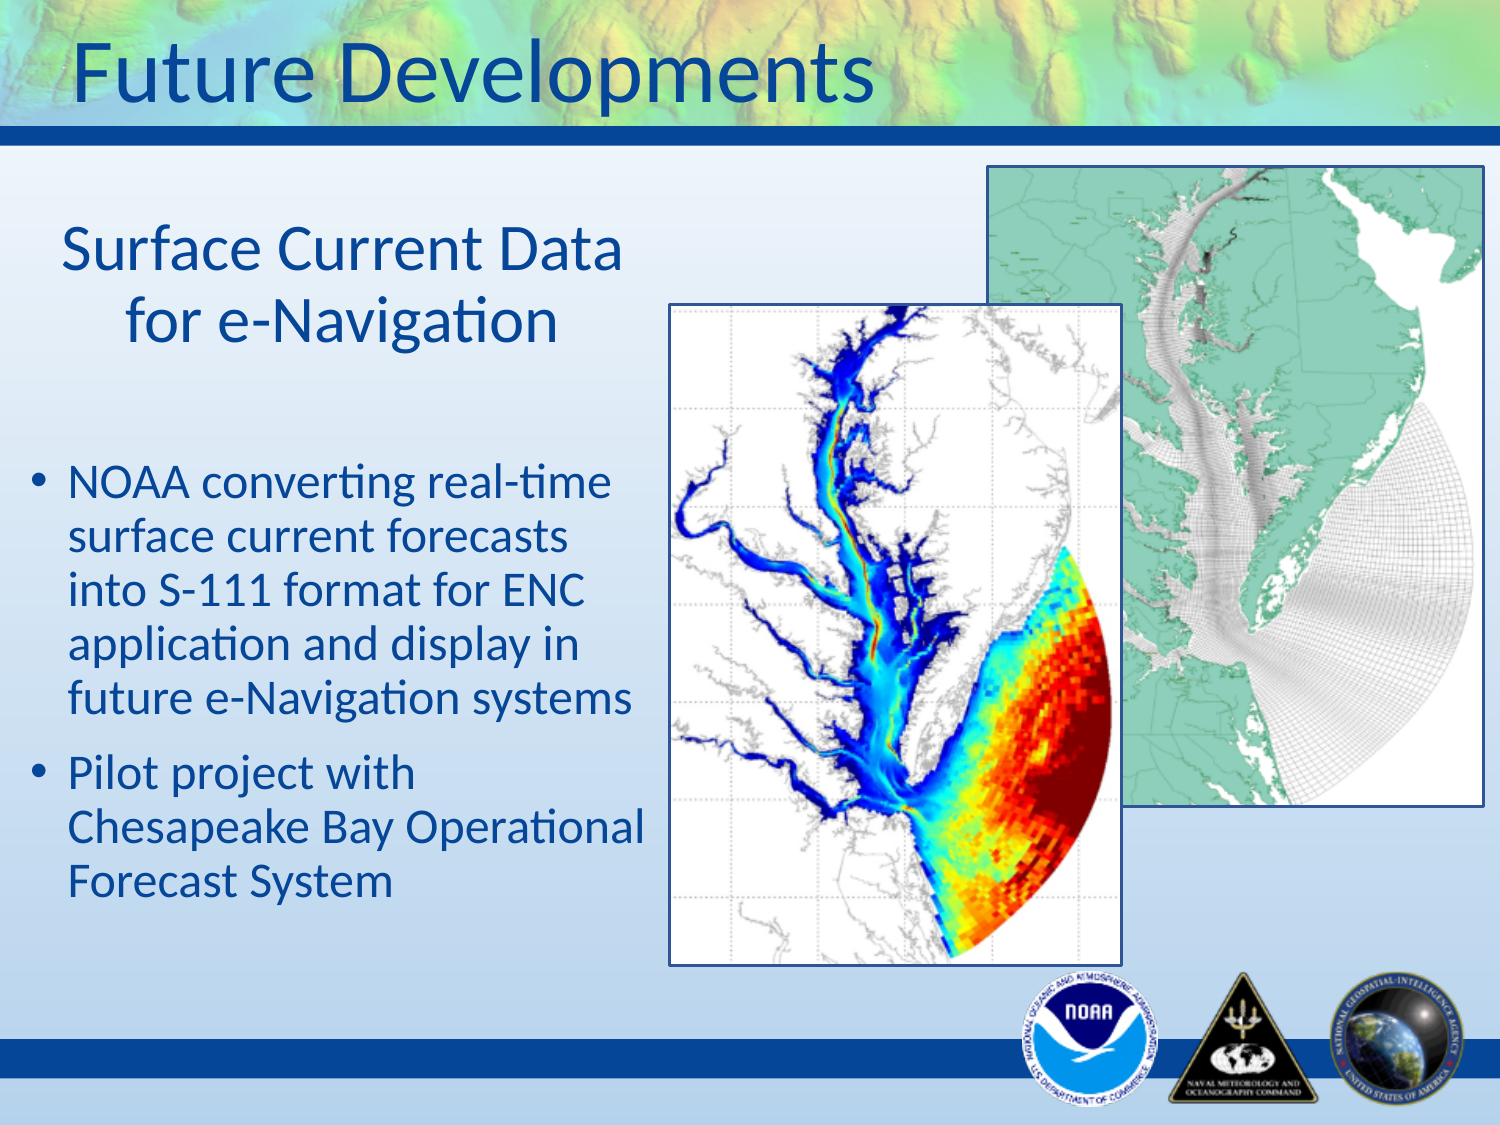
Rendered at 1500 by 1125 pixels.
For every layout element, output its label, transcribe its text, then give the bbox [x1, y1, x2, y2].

picture [670, 168, 1483, 964]
text_box NOAA converting real-time surface current forecasts into S-111 format for ENC application and display in future e-Navigation systems Pilot project with Chesapeake Bay Operational Forecast System [15, 400, 668, 964]
picture [1167, 971, 1320, 1107]
title Future Developments [56, 12, 1351, 133]
picture [1329, 971, 1465, 1107]
list Surface Current Data for e-Navigation [26, 210, 660, 361]
picture [1022, 971, 1158, 1107]
